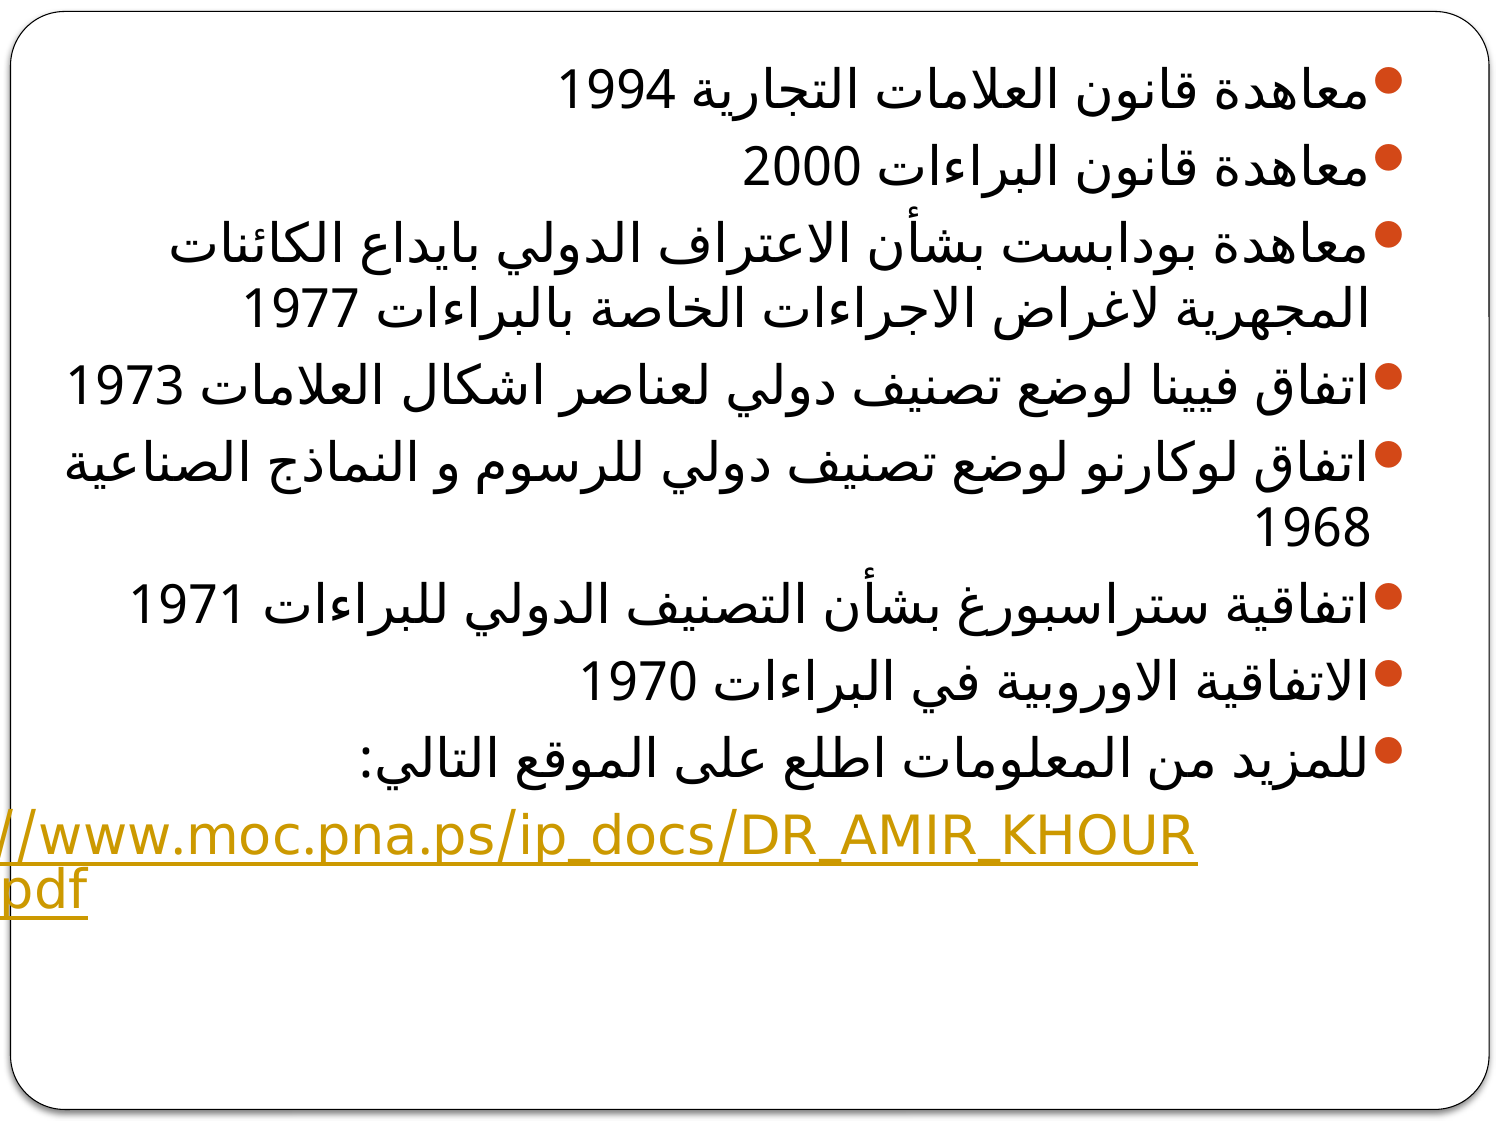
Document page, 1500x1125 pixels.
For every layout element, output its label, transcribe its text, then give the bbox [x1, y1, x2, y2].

list معاهدة قانون العلامات التجارية 1994 معاهدة قانون البراءات 2000 معاهدة بودابست بشأن الاعتراف الدولي بايداع الكائنات المجهرية لاغراض الاجراءات الخاصة بالبراءات 1977 اتفاق فيينا لوضع تصنيف دولي لعناصر اشكال العلامات 1973 اتفاق لوكارنو لوضع تصنيف دولي للرسوم و النماذج الصناعية 1968 اتفاقية ستراسبورغ بشأن التصنيف الدولي للبراءات 1971 الاتفاقية الاوروبية في البراءات 1970 للمزيد من المعلومات اطلع على الموقع التالي: http://www.moc.pna.ps/ip_docs/DR_AMIR_KHOURY_b1.pdf [46, 46, 1432, 1001]
